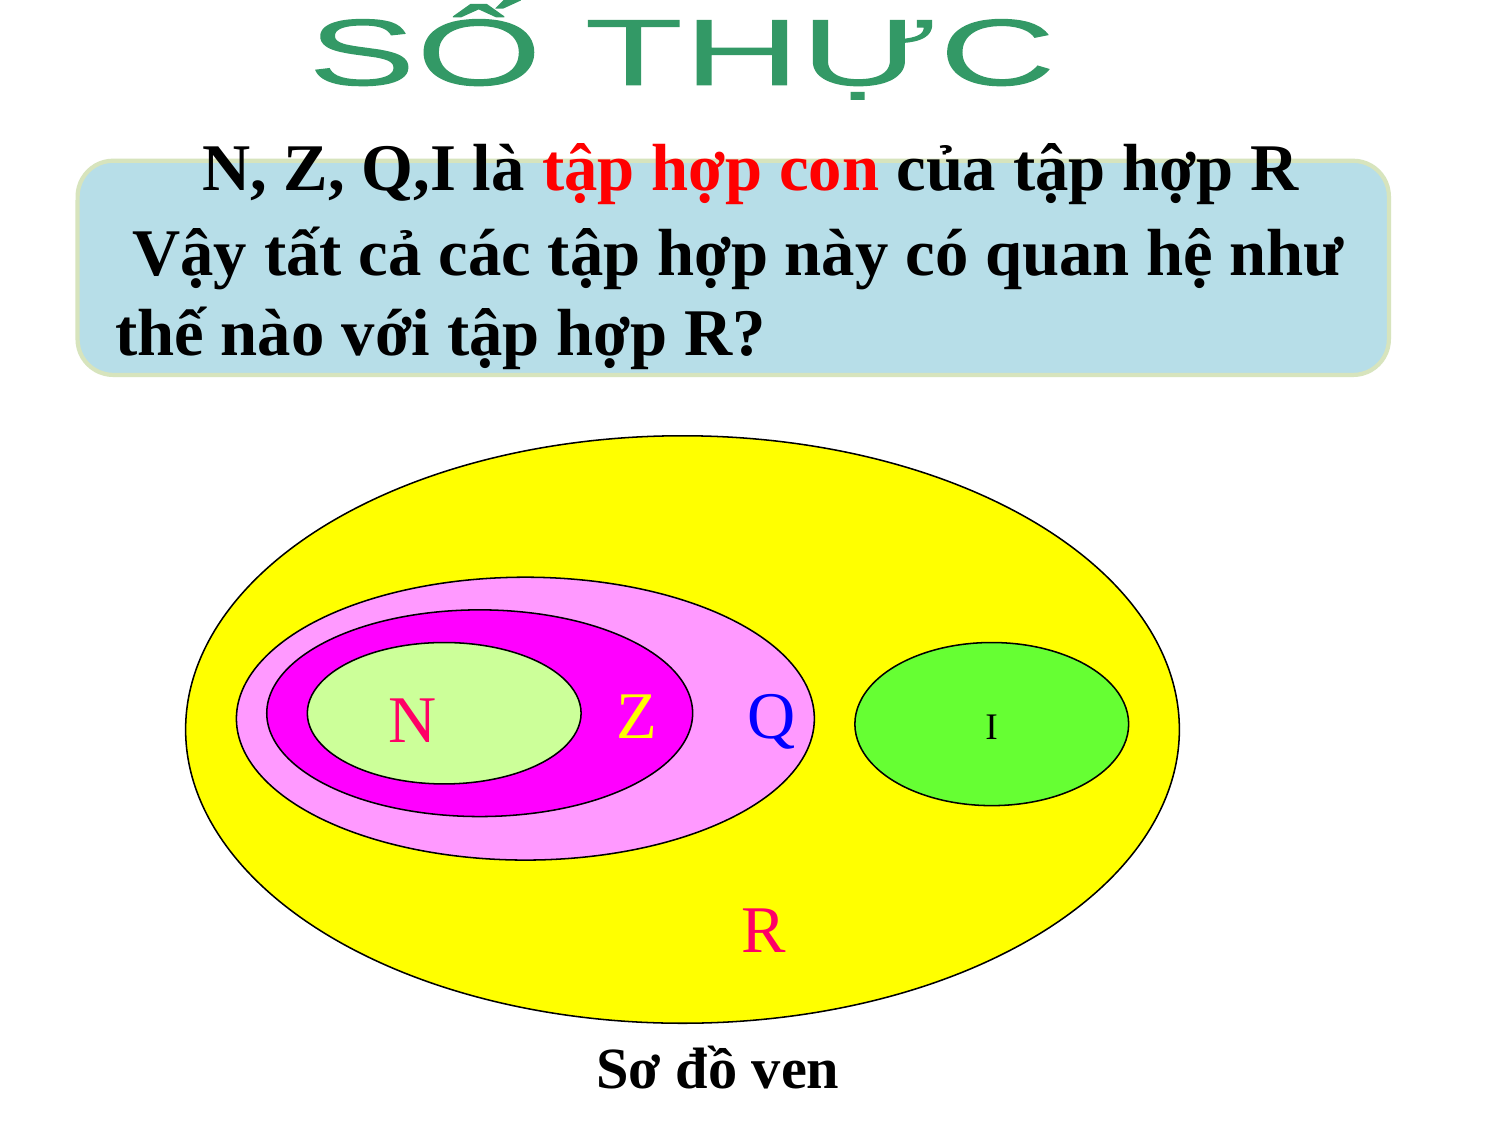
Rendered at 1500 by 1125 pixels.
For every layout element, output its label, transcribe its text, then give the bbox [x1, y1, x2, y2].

text_box Sơ đồ ven [581, 1032, 907, 1108]
text_box N, Z, Q,I là tập hợp con của tập hợp R [187, 116, 1500, 211]
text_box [185, 435, 1180, 1024]
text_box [77, 160, 1390, 379]
